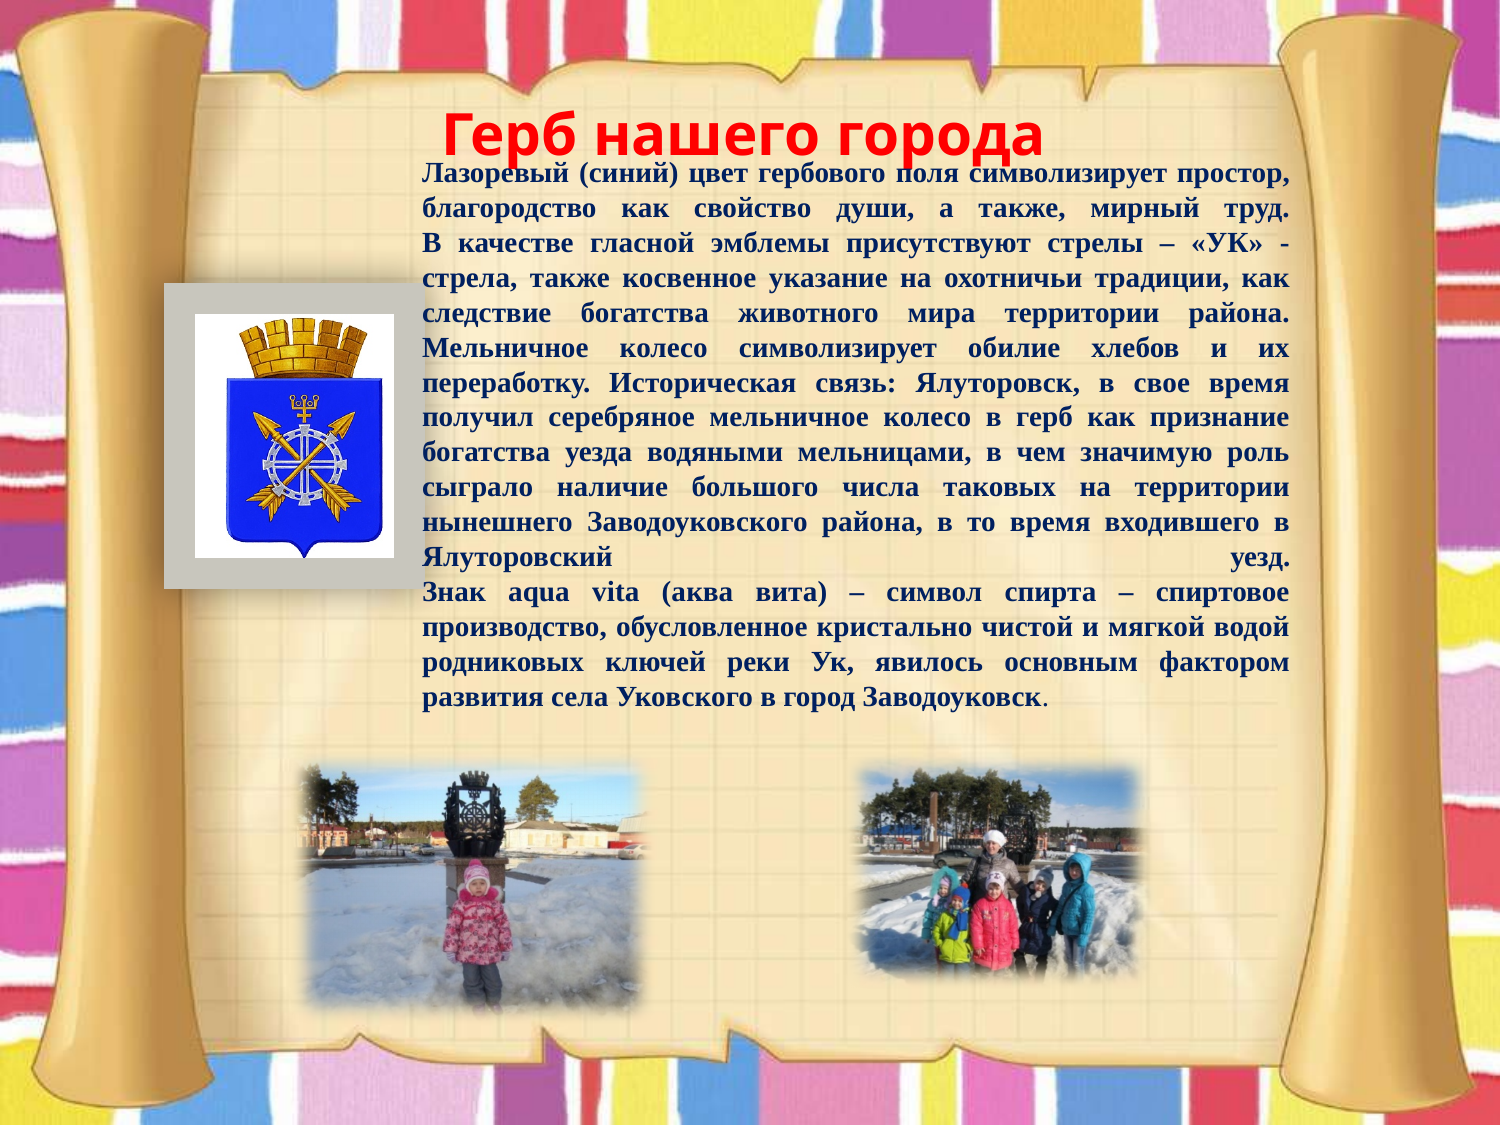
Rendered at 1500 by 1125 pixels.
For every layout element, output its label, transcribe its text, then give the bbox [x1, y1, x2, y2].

text_box Герб нашего города [194, 90, 1294, 175]
text_box Лазоревый (синий) цвет гербового поля символизирует простор, благородство как свойство души, а также, мирный труд. В качестве гласной эмблемы присутствуют стрелы – «УК» - стрела, также косвенное указание на охотничьи традиции, как следствие богатства животного мира территории района. Мельничное колесо символизирует обилие хлебов и их переработку. Историческая связь: Ялуторовск, в свое время получил серебряное мельничное колесо в герб как признание богатства уезда водяными мельницами, в чем значимую роль сыграло наличие большого числа таковых на территории нынешнего Заводоуковского района, в то время входившего в Ялуторовский уезд. Знак aqua vita (аква вита) – символ спирта – спиртовое производство, обусловленное кристально чистой и мягкой водой родниковых ключей реки Ук, явилось основным фактором развития села Уковского в город Заводоуковск. [407, 145, 1306, 720]
picture [0, 0, 1500, 1125]
